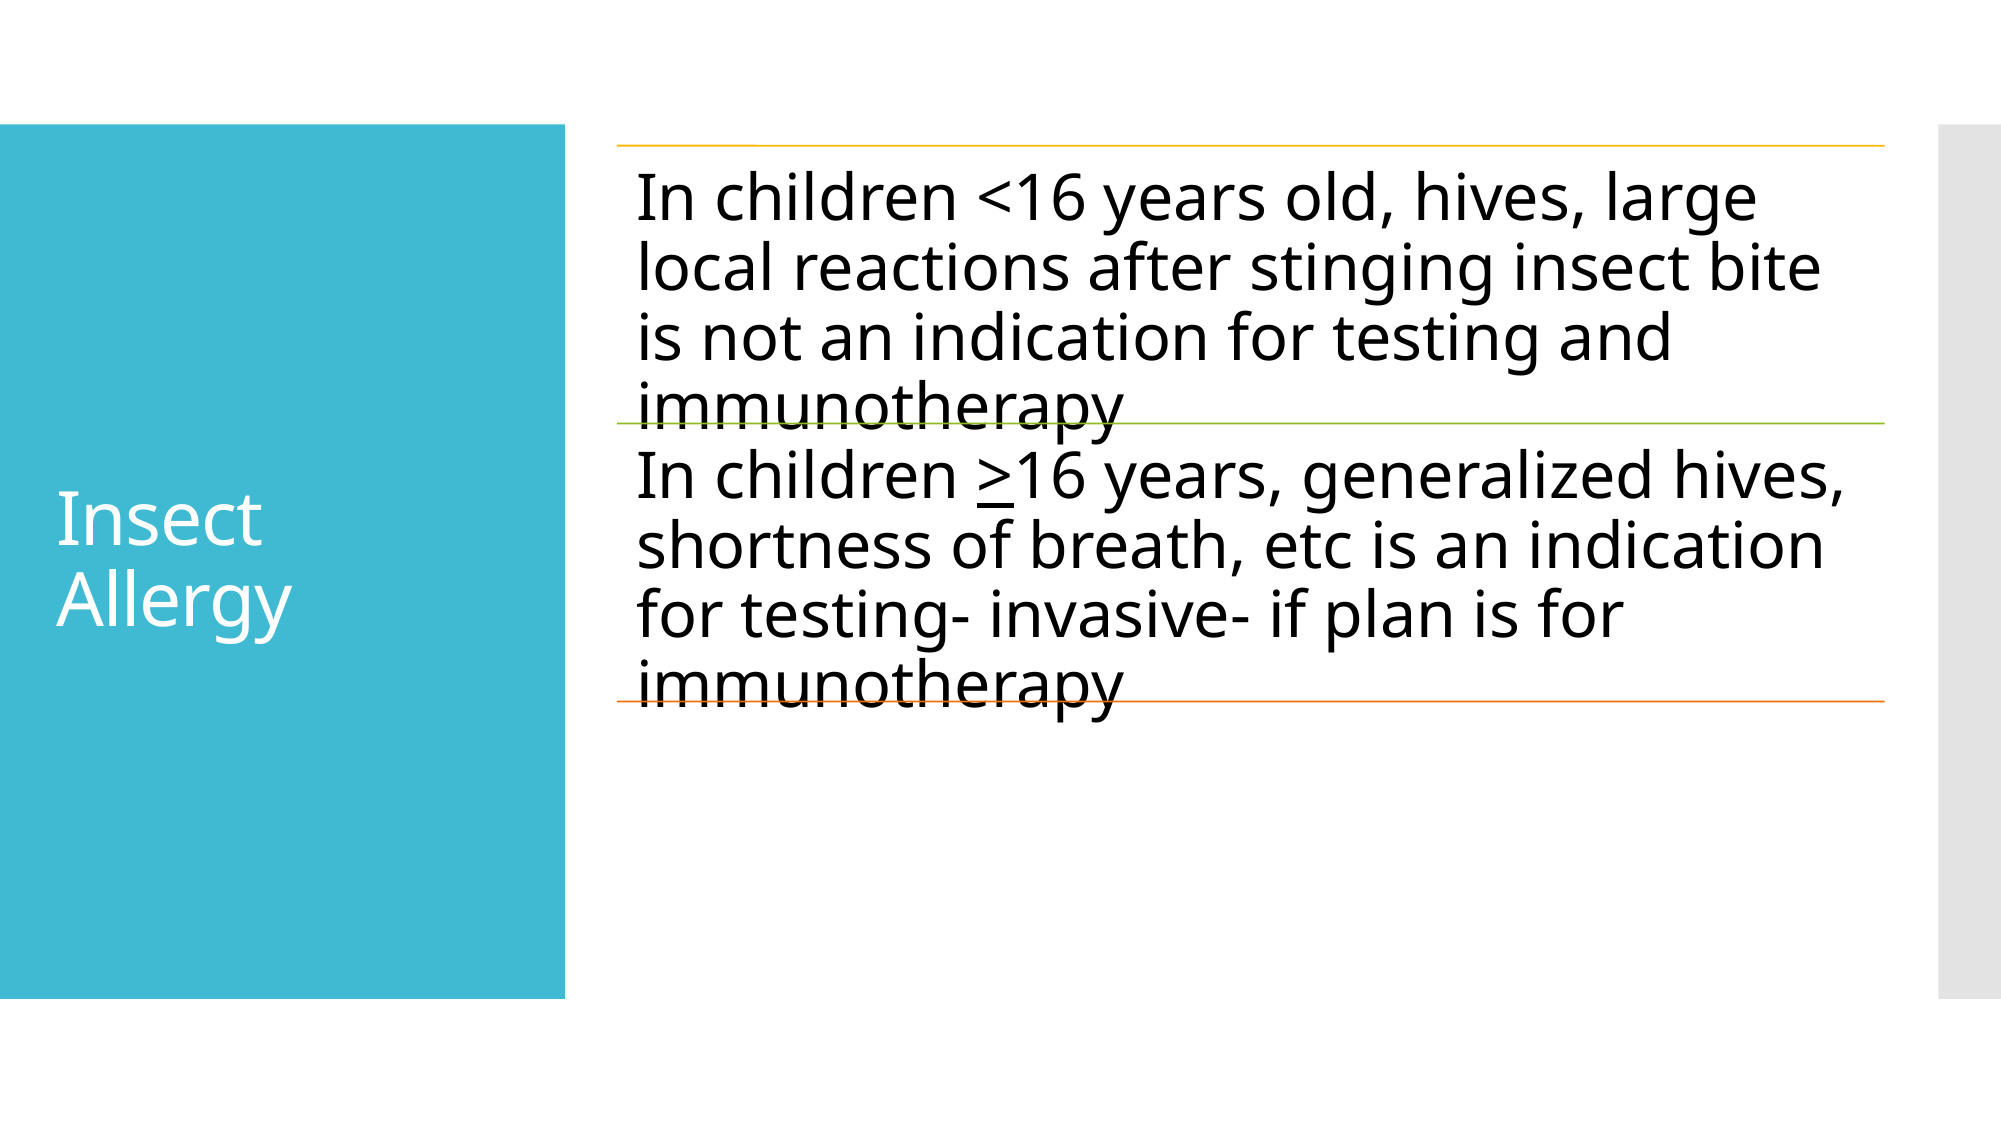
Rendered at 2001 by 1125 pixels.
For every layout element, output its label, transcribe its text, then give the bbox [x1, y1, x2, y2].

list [616, 145, 1885, 980]
title Insect Allergy [41, 184, 525, 940]
